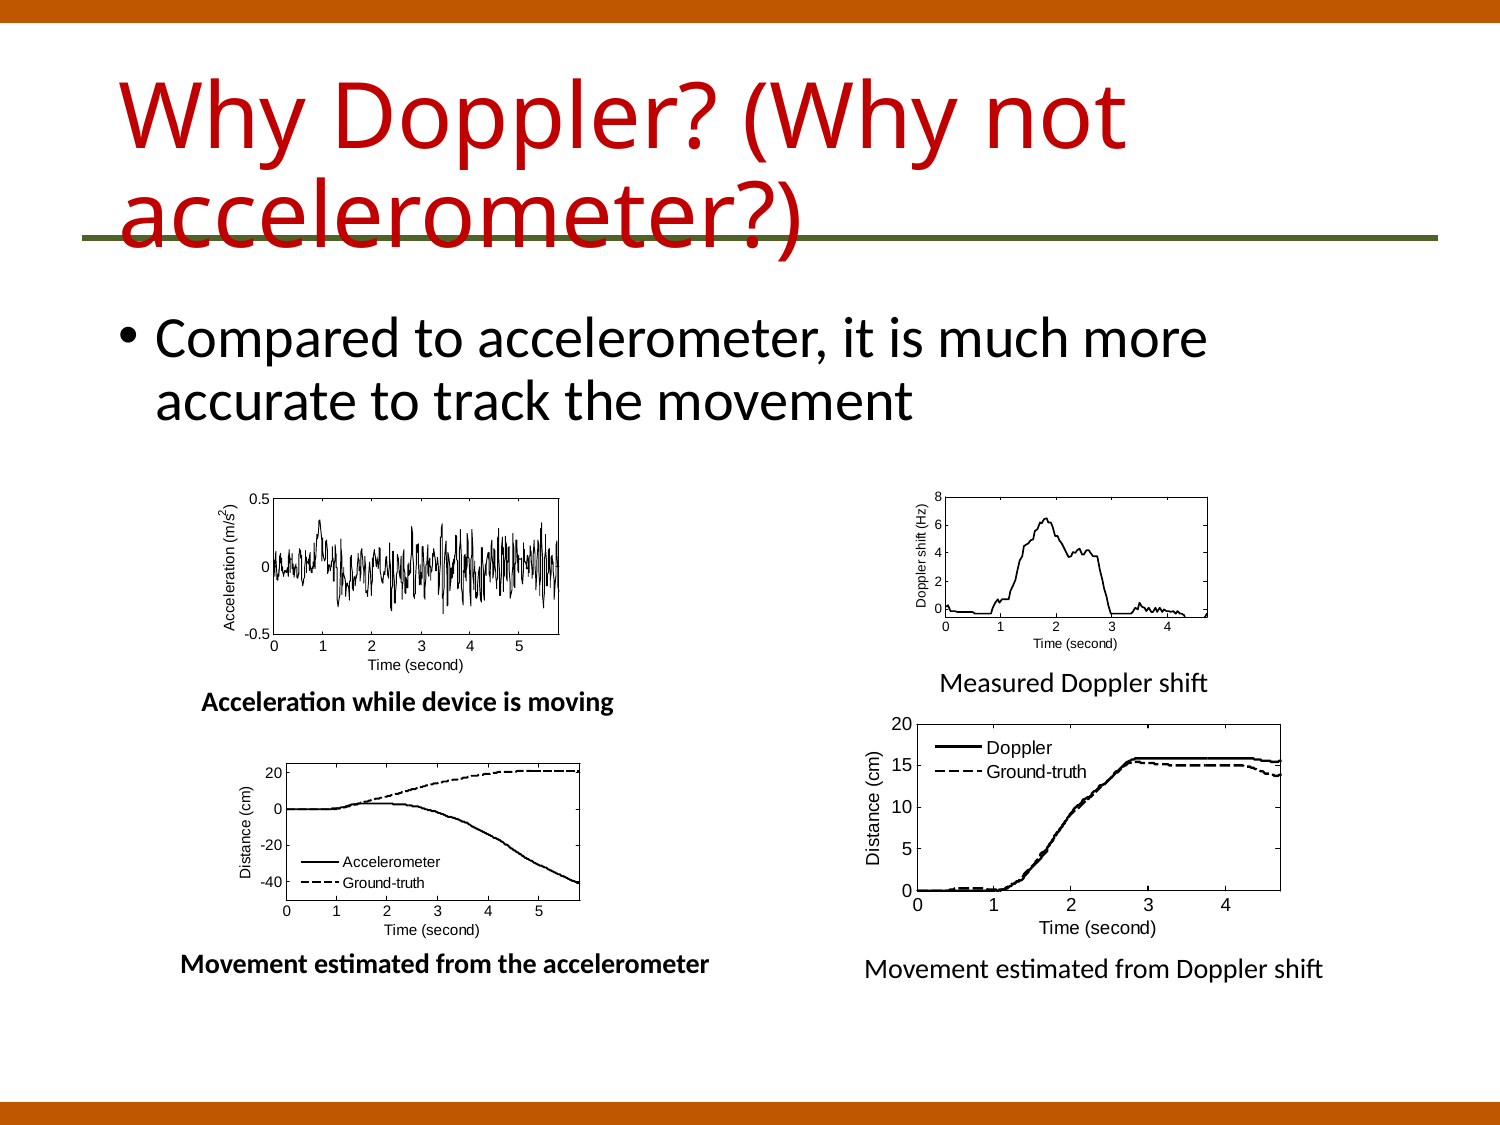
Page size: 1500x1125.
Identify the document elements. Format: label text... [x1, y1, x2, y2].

picture [856, 706, 1325, 942]
text_box Acceleration while device is moving [186, 675, 630, 725]
list Compared to accelerometer, it is much more accurate to track the movement [103, 299, 1397, 1014]
text_box Measured Doppler shift [924, 656, 1224, 706]
picture [212, 484, 596, 676]
picture [233, 749, 617, 942]
text_box Movement estimated from the accelerometer [165, 937, 726, 987]
text_box Movement estimated from Doppler shift [849, 943, 1339, 992]
picture [901, 484, 1240, 654]
title Why Doppler? (Why not accelerometer?) [103, 59, 1397, 278]
